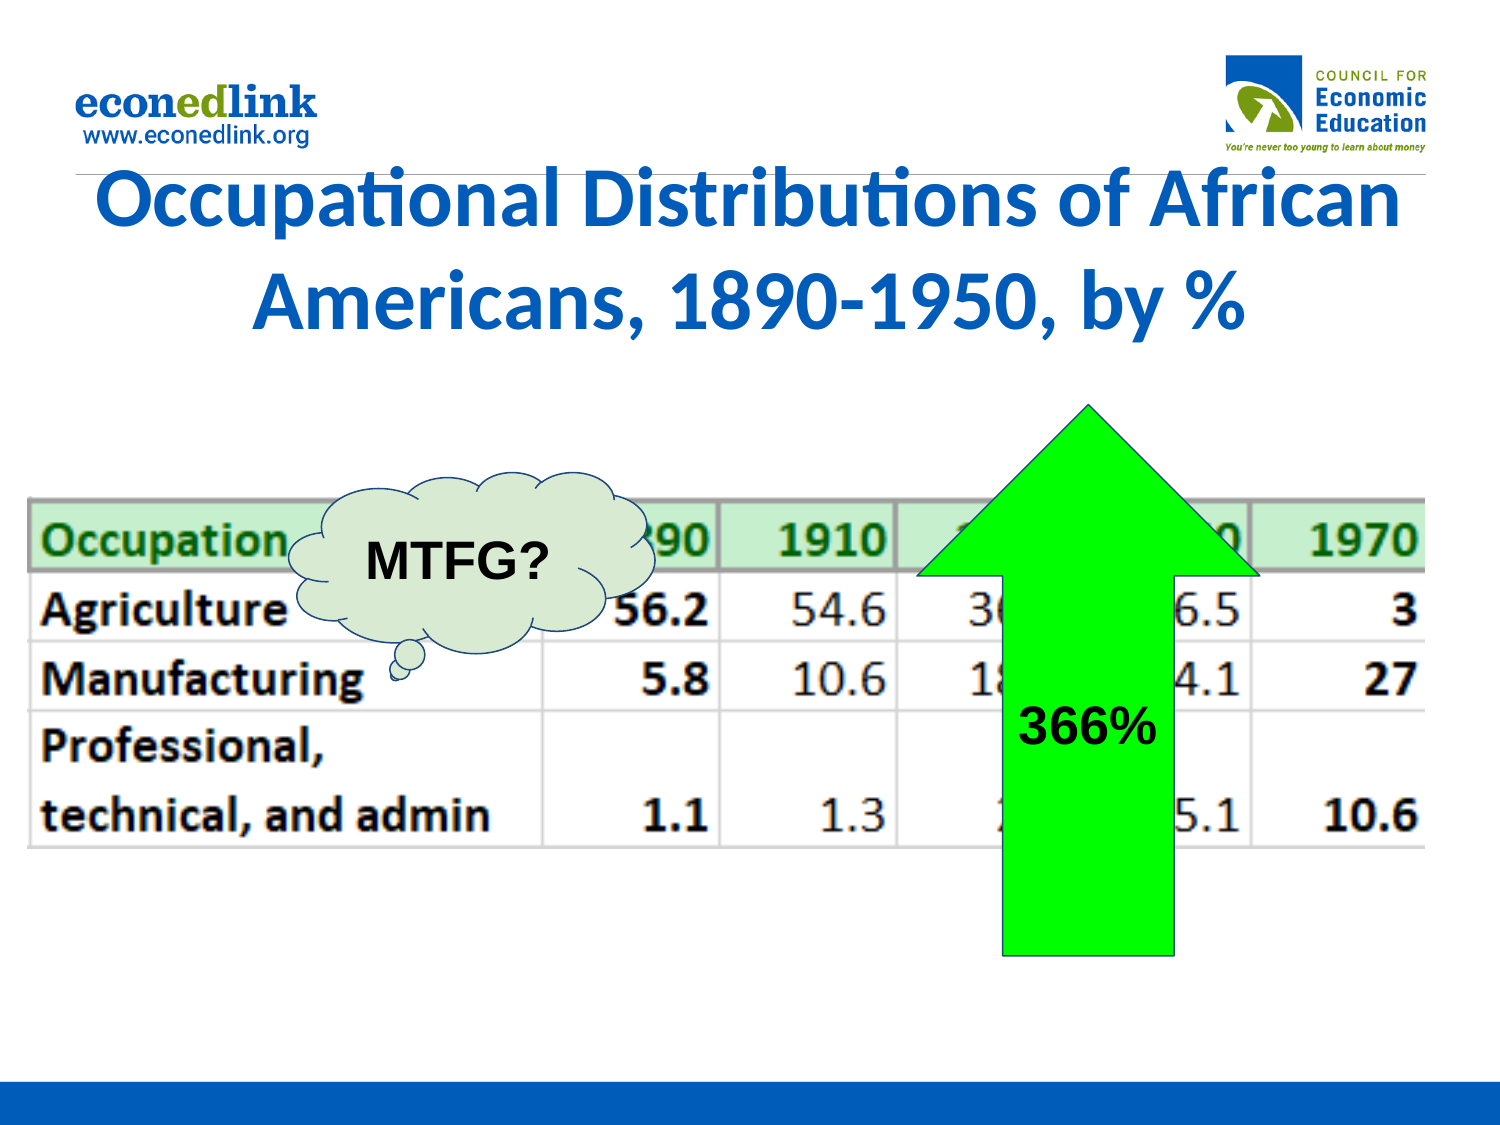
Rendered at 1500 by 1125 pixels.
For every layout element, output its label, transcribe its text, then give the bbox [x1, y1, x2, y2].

title Occupational Distributions of African Americans, 1890-1950, by % [75, 149, 1425, 338]
text_box MTFG? [346, 472, 614, 495]
text_box 366% [1002, 858, 1175, 956]
picture [0, 0, 1500, 1125]
text_box 366% [997, 404, 1179, 495]
